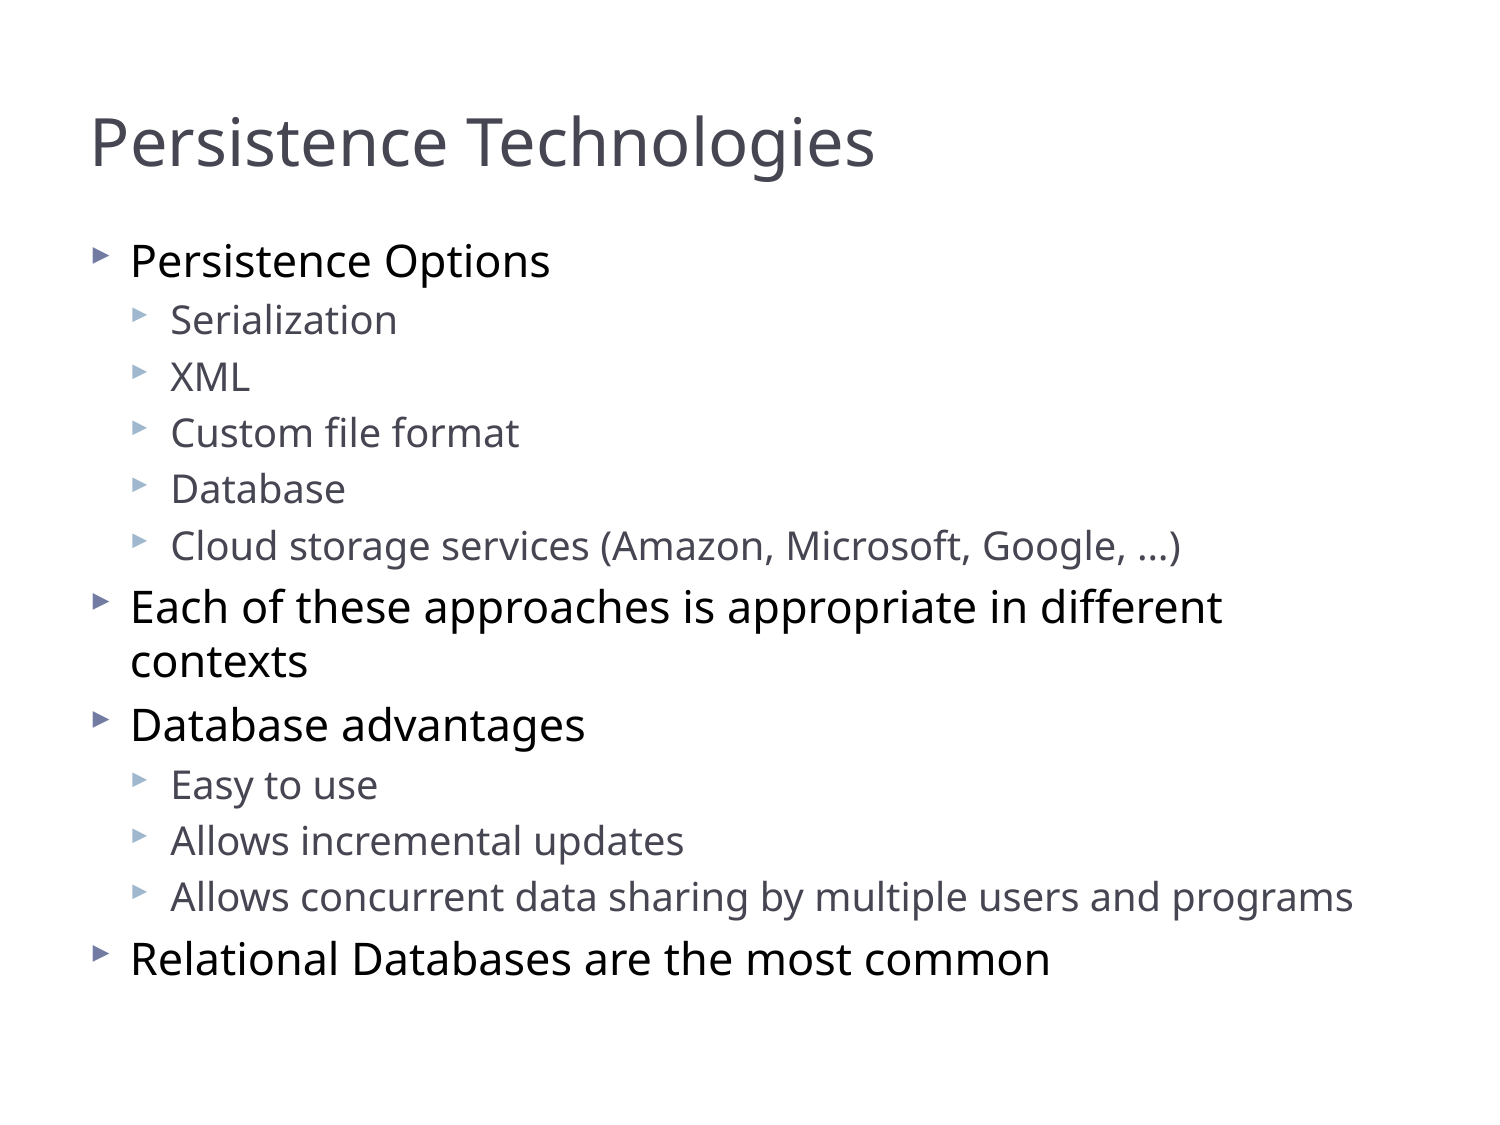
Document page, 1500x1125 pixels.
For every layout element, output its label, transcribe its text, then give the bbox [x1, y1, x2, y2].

list Persistence Options Serialization XML Custom file format Database Cloud storage services (Amazon, Microsoft, Google, …) Each of these approaches is appropriate in different contexts Database advantages Easy to use Allows incremental updates Allows concurrent data sharing by multiple users and programs Relational Databases are the most common [75, 224, 1425, 998]
title Persistence Technologies [75, 24, 1425, 188]
